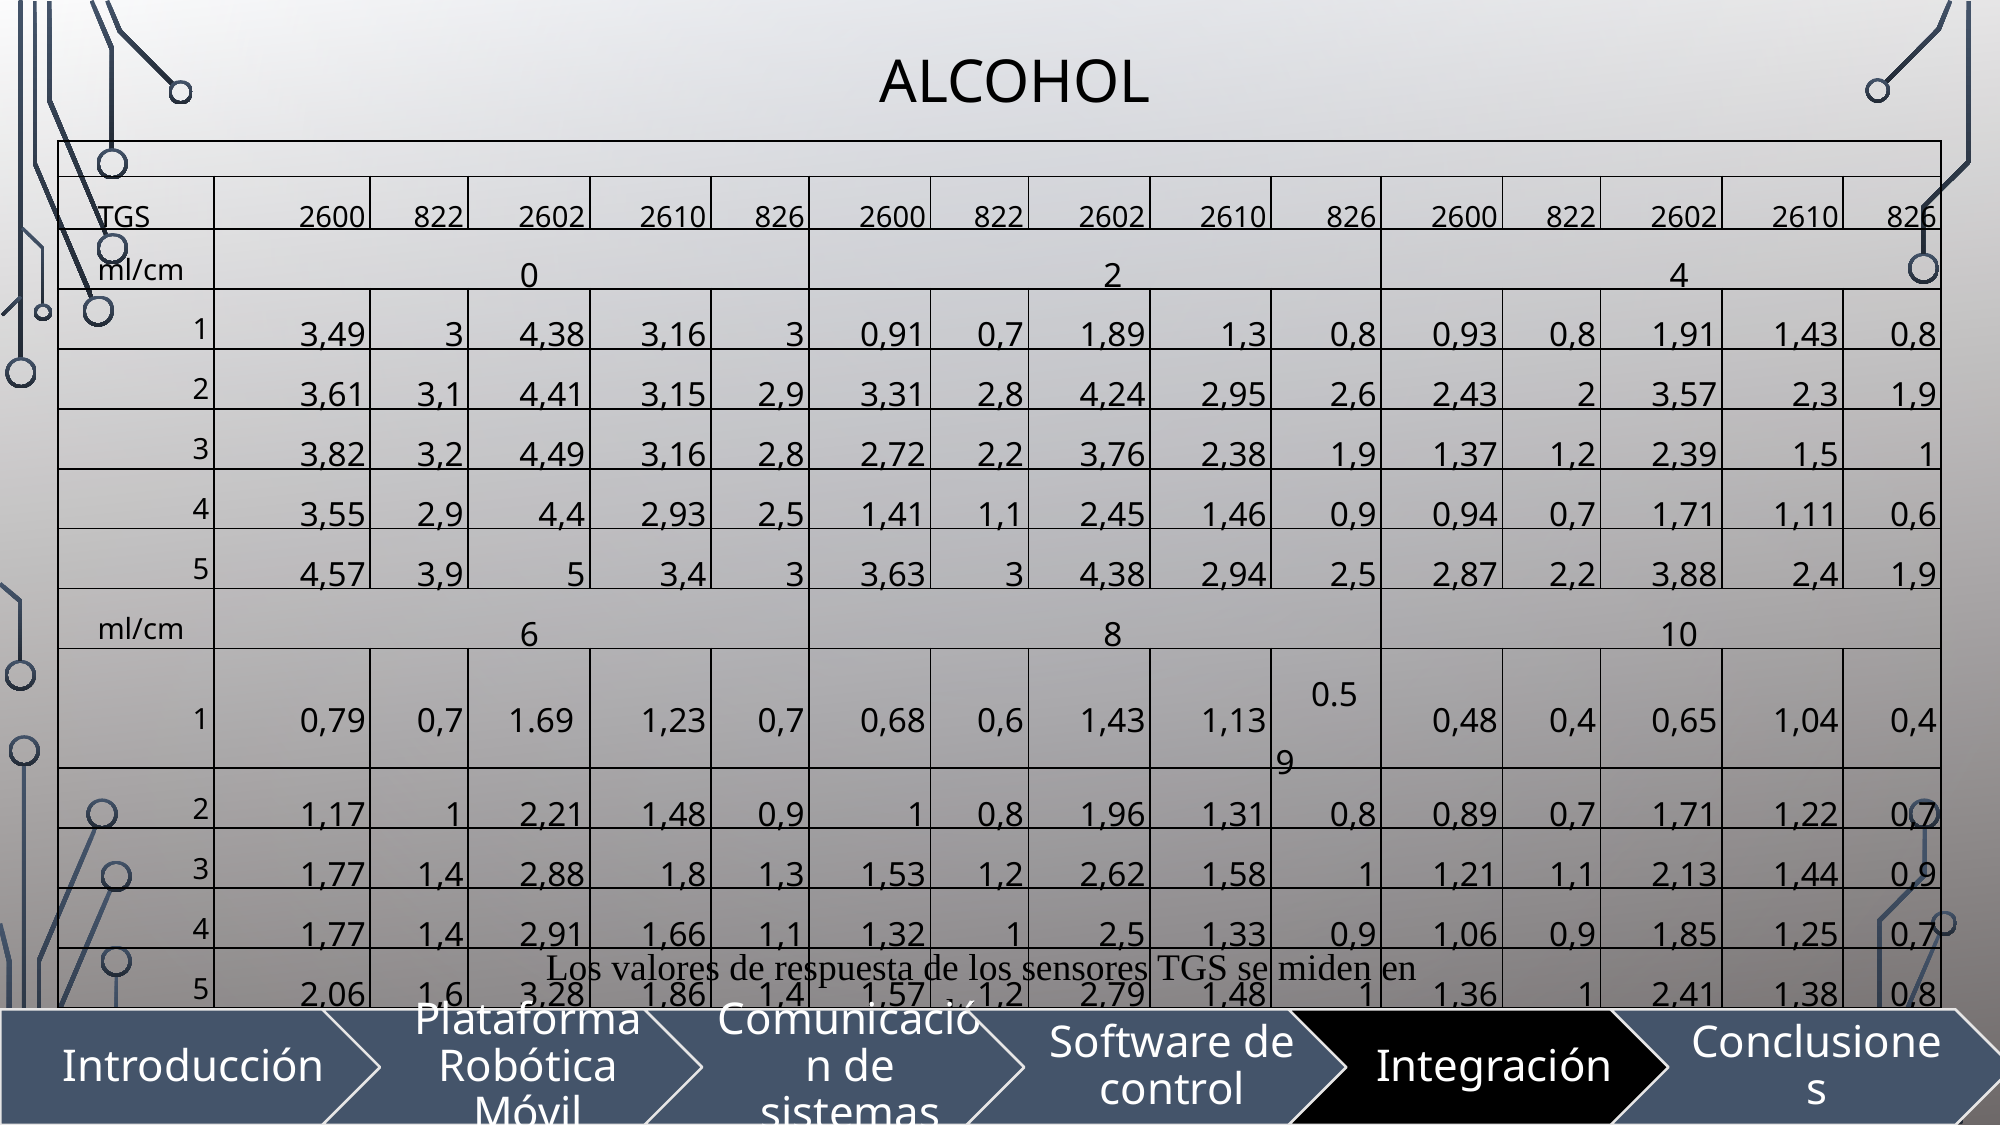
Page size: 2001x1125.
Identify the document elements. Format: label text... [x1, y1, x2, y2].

table_cell 2610 [1723, 177, 1842, 228]
table_cell 1,58 [1151, 829, 1270, 887]
table_cell 3 [59, 829, 213, 887]
table_cell 5 [469, 529, 589, 588]
table_cell 0,8 [1844, 290, 1940, 348]
table_cell 1,5 [1723, 410, 1842, 468]
table_cell 1,06 [1382, 889, 1502, 947]
table_cell 2,13 [1601, 829, 1721, 887]
table_cell 3 [931, 529, 1028, 588]
table_cell 2610 [591, 177, 710, 228]
table_cell 1 [59, 290, 213, 348]
table_cell 2,88 [469, 829, 589, 887]
table_cell 0,7 [1844, 889, 1940, 947]
table_cell 1,71 [1601, 470, 1721, 528]
table_cell 3,16 [591, 290, 710, 348]
table_cell 1,4 [712, 949, 808, 1007]
table_cell 1,48 [591, 769, 710, 827]
table_cell 0,9 [712, 769, 808, 827]
table_cell 0,89 [1382, 769, 1502, 827]
table_cell 1,4 [371, 889, 467, 947]
table_cell 1,9 [1272, 410, 1380, 468]
table_cell 4,38 [469, 290, 589, 348]
table_cell 4,41 [469, 350, 589, 408]
table_cell 1,85 [1601, 889, 1721, 947]
table_cell 826 [1844, 177, 1940, 228]
table_cell 1 [1272, 829, 1380, 887]
table_cell 1,21 [1382, 829, 1502, 887]
table_cell 5 [59, 529, 213, 588]
table_cell 0,4 [1503, 649, 1600, 767]
table_cell 2,43 [1382, 350, 1502, 408]
table_cell 0,7 [371, 649, 467, 767]
table_cell 3,63 [810, 529, 930, 588]
table_cell 2,21 [469, 769, 589, 827]
table_cell 0,8 [1503, 290, 1600, 348]
table_cell 2,06 [215, 949, 369, 1007]
table_cell 3 [712, 529, 808, 588]
table_cell 2 [59, 350, 213, 408]
table_cell 10 [1382, 589, 1940, 648]
table_cell 4 [59, 470, 213, 528]
table_cell 1,71 [1601, 769, 1721, 827]
table_cell 4,38 [1029, 529, 1149, 588]
table_cell 3,82 [215, 410, 369, 468]
table_cell 2610 [1151, 177, 1270, 228]
table_cell 822 [931, 177, 1028, 228]
table_cell 1,86 [591, 949, 710, 1007]
table_cell 1 [59, 649, 213, 767]
title Alcohol [187, 0, 1813, 122]
table_cell 2602 [1601, 177, 1721, 228]
table_cell 2,8 [931, 350, 1028, 408]
table_cell 3,88 [1601, 529, 1721, 588]
table_cell 3 [59, 410, 213, 468]
table_cell 0,9 [1272, 470, 1380, 528]
table_cell 1,77 [215, 889, 369, 947]
table_cell 2600 [1382, 177, 1502, 228]
table_cell 2 [1503, 350, 1600, 408]
table_cell 4 [59, 889, 213, 947]
table_cell 2,38 [1151, 410, 1270, 468]
table_cell 1.69 [469, 649, 589, 767]
table_cell 2,95 [1151, 350, 1270, 408]
table_cell 1,9 [1844, 350, 1940, 408]
table_cell 1,43 [1029, 649, 1149, 767]
table_cell 8 [810, 589, 1380, 648]
table_cell 1,41 [810, 470, 930, 528]
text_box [0, 1009, 2000, 1125]
table_cell 1 [931, 889, 1028, 947]
table_header [59, 142, 1940, 176]
table_cell 5 [59, 949, 213, 1007]
table_cell 2,5 [712, 470, 808, 528]
table_cell 0,9 [1503, 889, 1600, 947]
table_cell 0,7 [1503, 470, 1600, 528]
table_cell 4,57 [215, 529, 369, 588]
table_cell 1,48 [1151, 949, 1270, 1007]
table_cell 0,68 [810, 649, 930, 767]
table_cell 2,9 [712, 350, 808, 408]
table_cell 0,7 [931, 290, 1028, 348]
table_cell 1,43 [1723, 290, 1842, 348]
table_cell 3,57 [1601, 350, 1721, 408]
table_cell 2,3 [1723, 350, 1842, 408]
table_cell 1,6 [371, 949, 467, 1007]
table_cell 1,23 [591, 649, 710, 767]
table_cell 3,1 [371, 350, 467, 408]
table_cell 3,31 [810, 350, 930, 408]
table_cell 826 [1272, 177, 1380, 228]
table_cell 822 [1503, 177, 1600, 228]
table_cell 6 [215, 589, 808, 648]
table_cell 1,46 [1151, 470, 1270, 528]
table_cell 3,76 [1029, 410, 1149, 468]
table_cell 1,38 [1723, 949, 1842, 1007]
table_cell 0,6 [931, 649, 1028, 767]
table_cell 3,15 [591, 350, 710, 408]
table_cell 4,49 [469, 410, 589, 468]
table_cell 0 [215, 230, 808, 288]
table_cell 0,4 [1844, 649, 1940, 767]
table_cell 0,8 [1272, 290, 1380, 348]
table_cell 2,5 [1272, 529, 1380, 588]
table_cell 0,94 [1382, 470, 1502, 528]
table_cell 1 [1844, 410, 1940, 468]
table_cell 1,9 [1844, 529, 1940, 588]
table_cell 0,48 [1382, 649, 1502, 767]
table_cell 4 [1382, 230, 1940, 288]
table_cell 2,91 [469, 889, 589, 947]
table_cell 826 [712, 177, 808, 228]
table_cell 0,79 [215, 649, 369, 767]
table_cell 1,22 [1723, 769, 1842, 827]
table_cell 1 [810, 769, 930, 827]
table_cell 0,9 [1844, 829, 1940, 887]
table_cell 3,9 [371, 529, 467, 588]
table_cell 1,32 [810, 889, 930, 947]
table_cell 1,1 [931, 470, 1028, 528]
table_cell 0,7 [712, 649, 808, 767]
table_cell 2,87 [1382, 529, 1502, 588]
table_cell 2 [59, 769, 213, 827]
table_cell 2602 [1029, 177, 1149, 228]
table_cell 2,62 [1029, 829, 1149, 887]
table_cell 1,1 [712, 889, 808, 947]
table_cell 3,55 [215, 470, 369, 528]
table_cell 1,11 [1723, 470, 1842, 528]
table_cell 1,36 [1382, 949, 1502, 1007]
table_cell 3 [712, 290, 808, 348]
table_cell 1,66 [591, 889, 710, 947]
table_cell ml/cm [59, 230, 213, 288]
table_cell 2,4 [1723, 529, 1842, 588]
table_cell 2,2 [931, 410, 1028, 468]
table_cell 1,77 [215, 829, 369, 887]
table_cell 0,8 [1844, 949, 1940, 1007]
table_cell 2602 [469, 177, 589, 228]
table_cell 2,94 [1151, 529, 1270, 588]
table_cell 4,24 [1029, 350, 1149, 408]
table_cell 0,8 [931, 769, 1028, 827]
table_cell 0,6 [1844, 470, 1940, 528]
table_cell 1,57 [810, 949, 930, 1007]
table_cell 1,25 [1723, 889, 1842, 947]
table_cell 1,1 [1503, 829, 1600, 887]
table_cell 0,8 [1272, 769, 1380, 827]
table_cell 3,28 [469, 949, 589, 1007]
table_cell 0,91 [810, 290, 930, 348]
table_cell 0,93 [1382, 290, 1502, 348]
table_cell 1,53 [810, 829, 930, 887]
table_cell 1,96 [1029, 769, 1149, 827]
table_cell 1,3 [1151, 290, 1270, 348]
table_cell 2,41 [1601, 949, 1721, 1007]
table_cell 1,3 [712, 829, 808, 887]
table_cell 2,5 [1029, 889, 1149, 947]
table_cell ml/cm [59, 589, 213, 648]
table_cell 1,91 [1601, 290, 1721, 348]
table_cell 0,7 [1503, 769, 1600, 827]
table_cell 2,93 [591, 470, 710, 528]
table_cell 3,16 [591, 410, 710, 468]
table_cell 3,61 [215, 350, 369, 408]
table_cell 1,2 [931, 949, 1028, 1007]
table_cell 2,9 [371, 470, 467, 528]
table_cell 2,45 [1029, 470, 1149, 528]
table_cell 1,37 [1382, 410, 1502, 468]
table_cell 0,7 [1844, 769, 1940, 827]
table_cell 1,2 [931, 829, 1028, 887]
table_cell 3,49 [215, 290, 369, 348]
table_cell 2600 [810, 177, 930, 228]
table_cell 0,9 [1272, 889, 1380, 947]
table_cell 1,17 [215, 769, 369, 827]
table_cell 2,72 [810, 410, 930, 468]
table_cell 1,31 [1151, 769, 1270, 827]
table_cell 0,65 [1601, 649, 1721, 767]
table_cell 1,8 [591, 829, 710, 887]
table_cell 2,79 [1029, 949, 1149, 1007]
table_cell 1,04 [1723, 649, 1842, 767]
table_cell 3,2 [371, 410, 467, 468]
table_cell 0.59 [1272, 649, 1380, 767]
table_cell 3 [371, 290, 467, 348]
table_cell 1,44 [1723, 829, 1842, 887]
table_cell TGS [59, 177, 213, 228]
table_cell 1,4 [371, 829, 467, 887]
table_cell 3,4 [591, 529, 710, 588]
table_cell 2600 [215, 177, 369, 228]
table_cell 2,8 [712, 410, 808, 468]
table_cell 822 [371, 177, 467, 228]
table_cell 2,39 [1601, 410, 1721, 468]
table_cell 1,2 [1503, 410, 1600, 468]
table_cell 2,6 [1272, 350, 1380, 408]
table_cell 1,33 [1151, 889, 1270, 947]
table_cell 1,13 [1151, 649, 1270, 767]
table_cell 1 [1503, 949, 1600, 1007]
table_cell 1 [1272, 949, 1380, 1007]
table_cell 1,89 [1029, 290, 1149, 348]
table_cell 2,2 [1503, 529, 1600, 588]
table_cell 1 [371, 769, 467, 827]
table_cell 2 [810, 230, 1380, 288]
table_cell 4,4 [469, 470, 589, 528]
